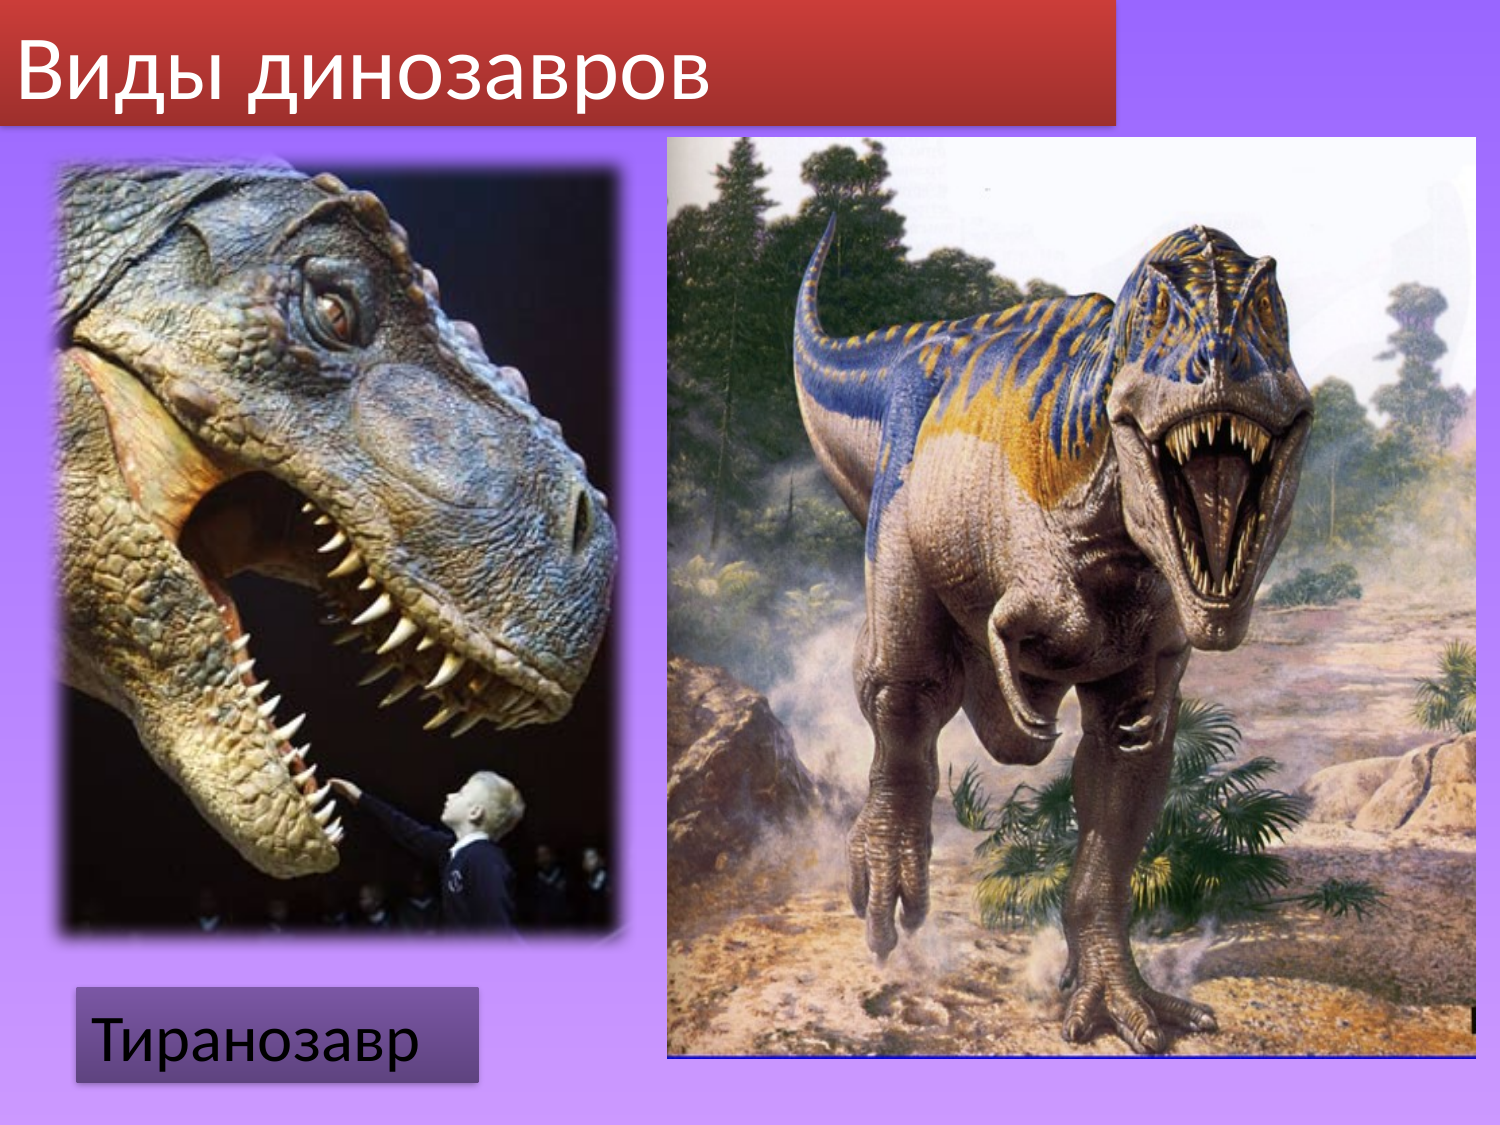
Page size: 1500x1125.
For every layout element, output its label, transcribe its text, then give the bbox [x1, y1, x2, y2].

picture [666, 136, 1476, 1060]
text_box Тиранозавр [76, 987, 479, 1083]
title Виды динозавров [0, 0, 1117, 126]
picture [40, 148, 638, 955]
